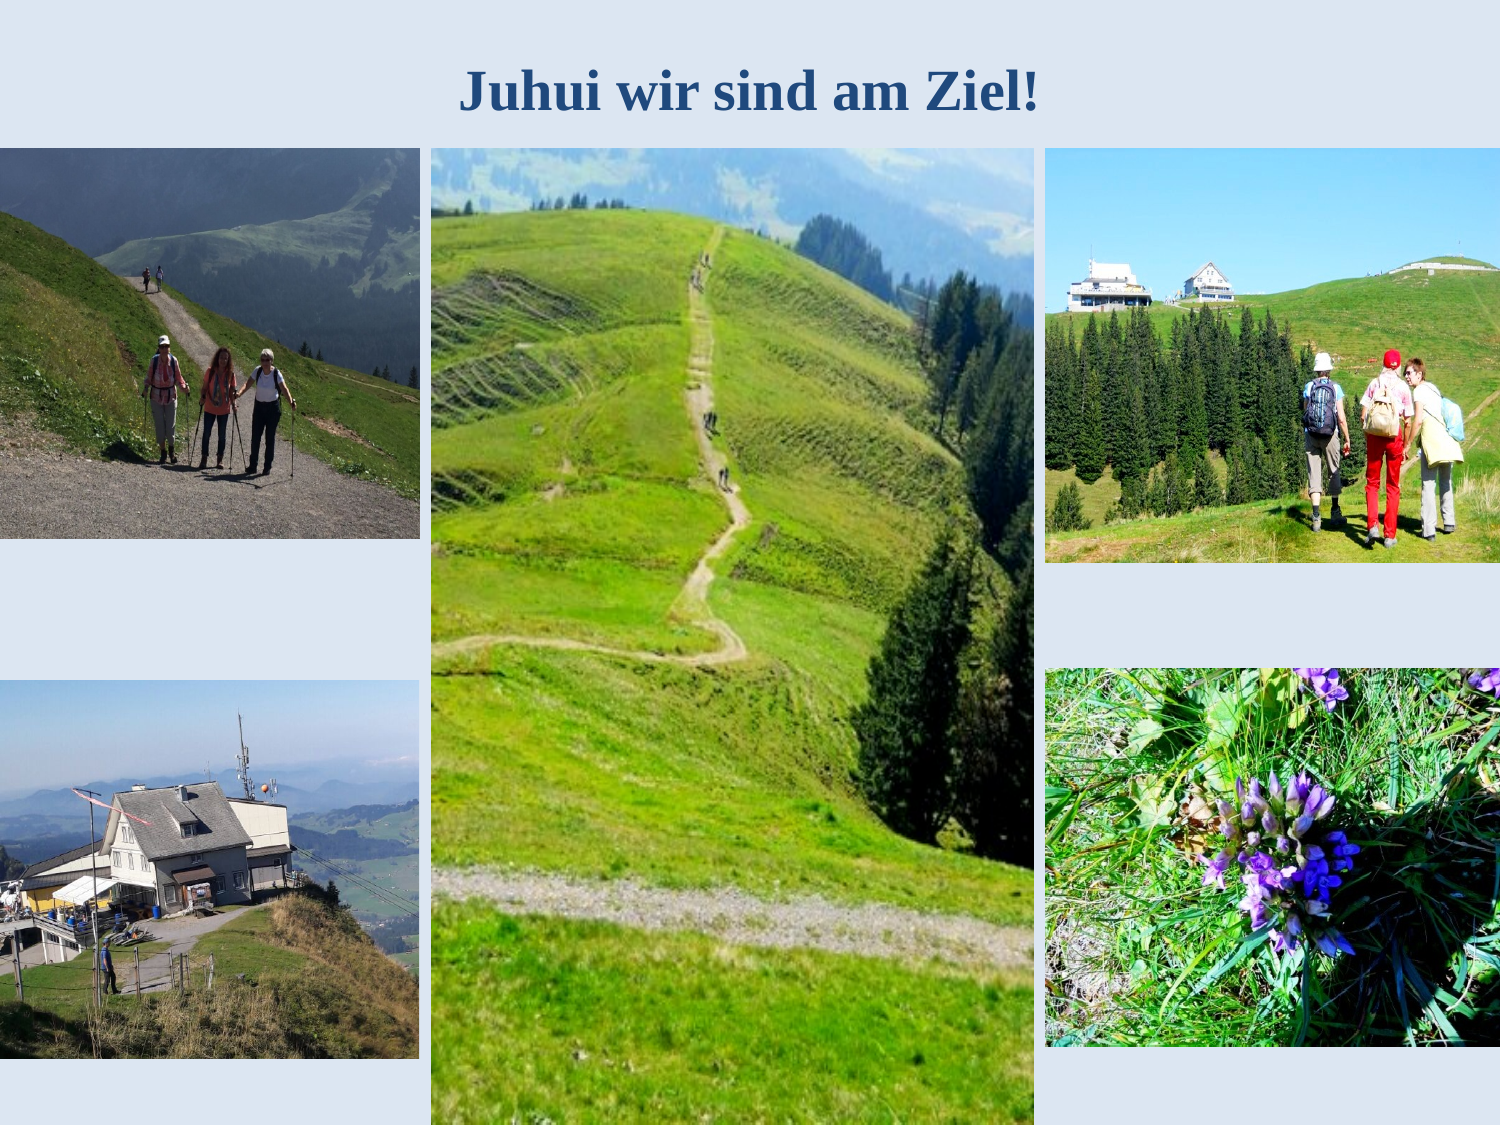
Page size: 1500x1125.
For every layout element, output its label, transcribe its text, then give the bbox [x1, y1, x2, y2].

picture [0, 680, 420, 1059]
text_box Juhui wir sind am Ziel! [0, 0, 1500, 220]
picture [1045, 148, 1500, 563]
picture [1045, 668, 1500, 1048]
picture [0, 148, 420, 540]
picture [430, 148, 1034, 1125]
